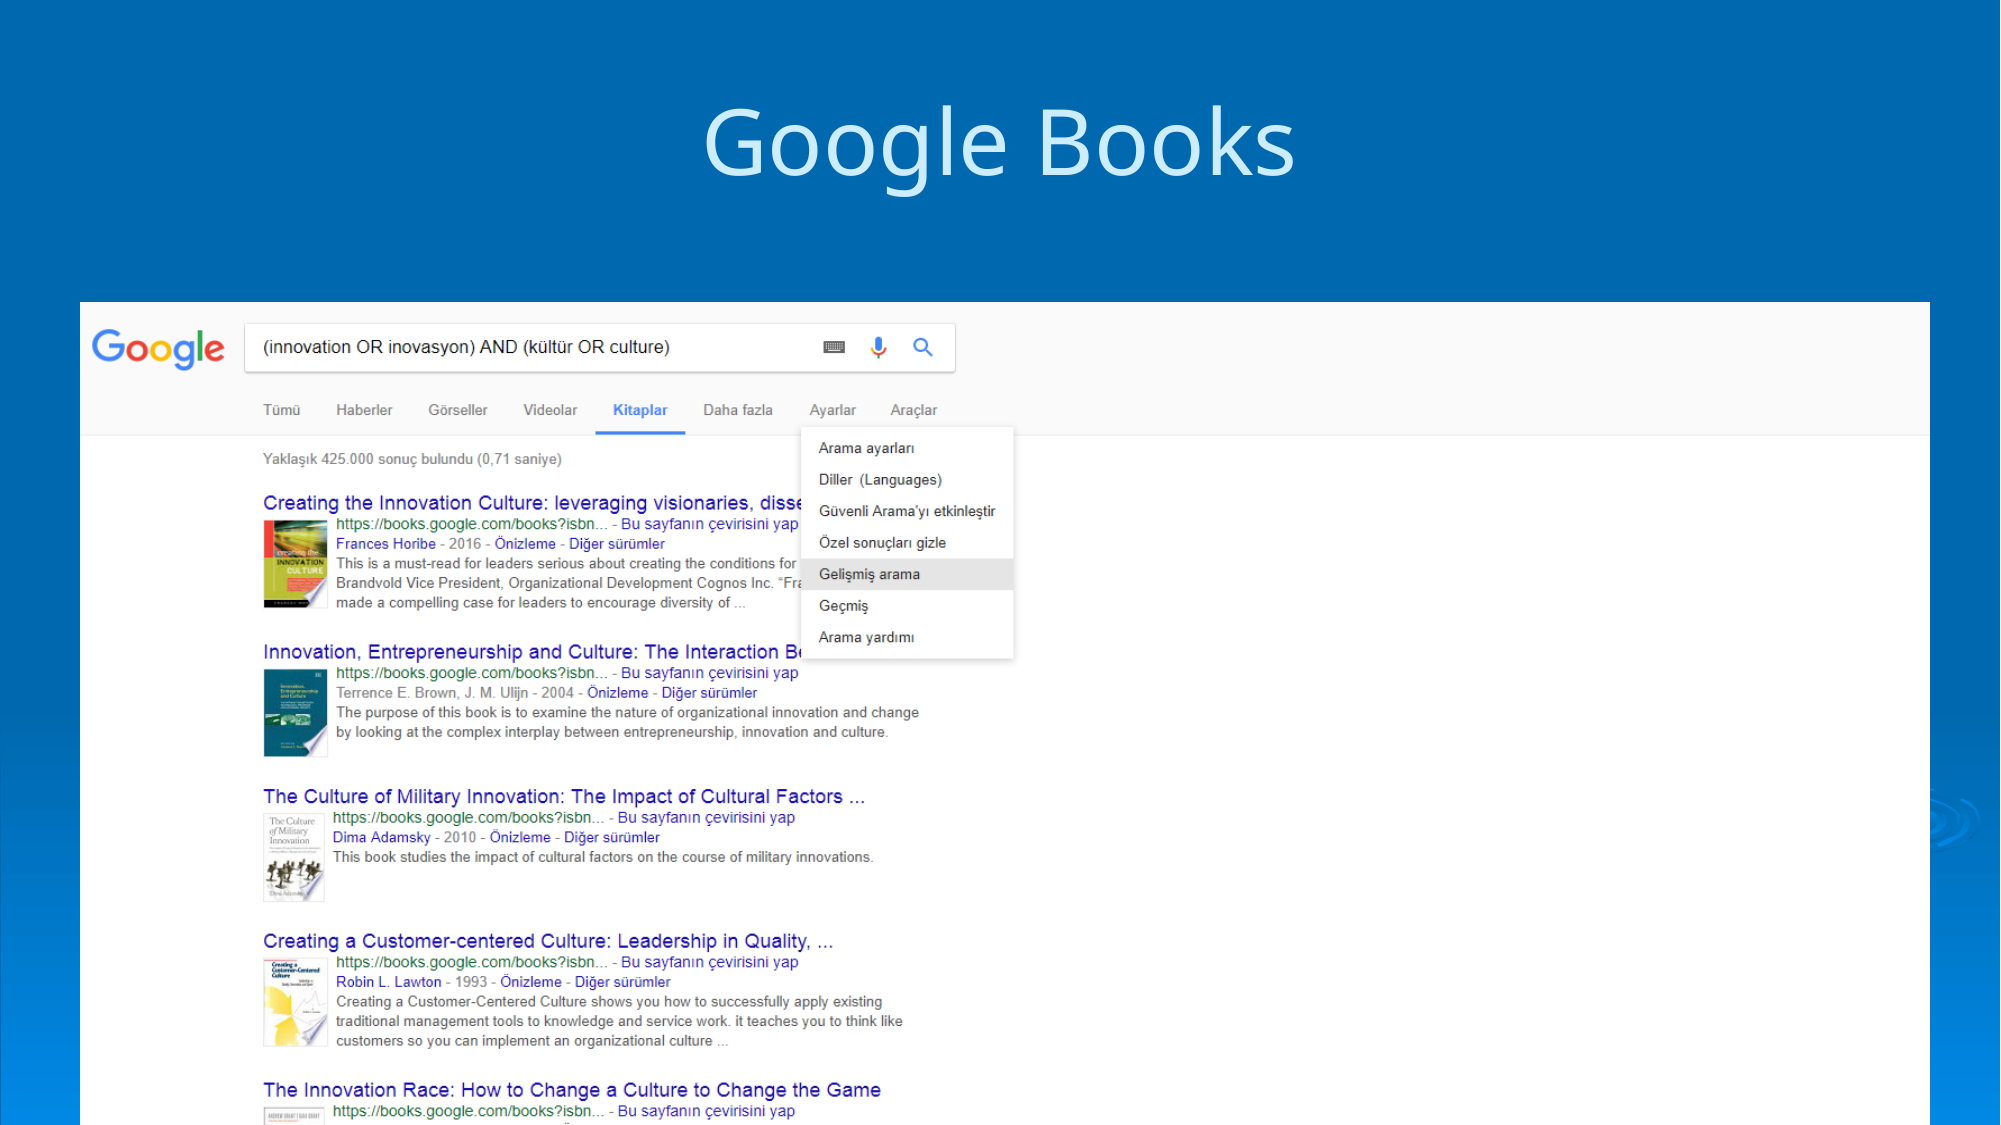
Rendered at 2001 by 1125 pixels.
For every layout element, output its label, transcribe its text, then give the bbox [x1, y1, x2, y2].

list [79, 302, 1931, 1125]
title Google Books [99, 45, 1901, 233]
